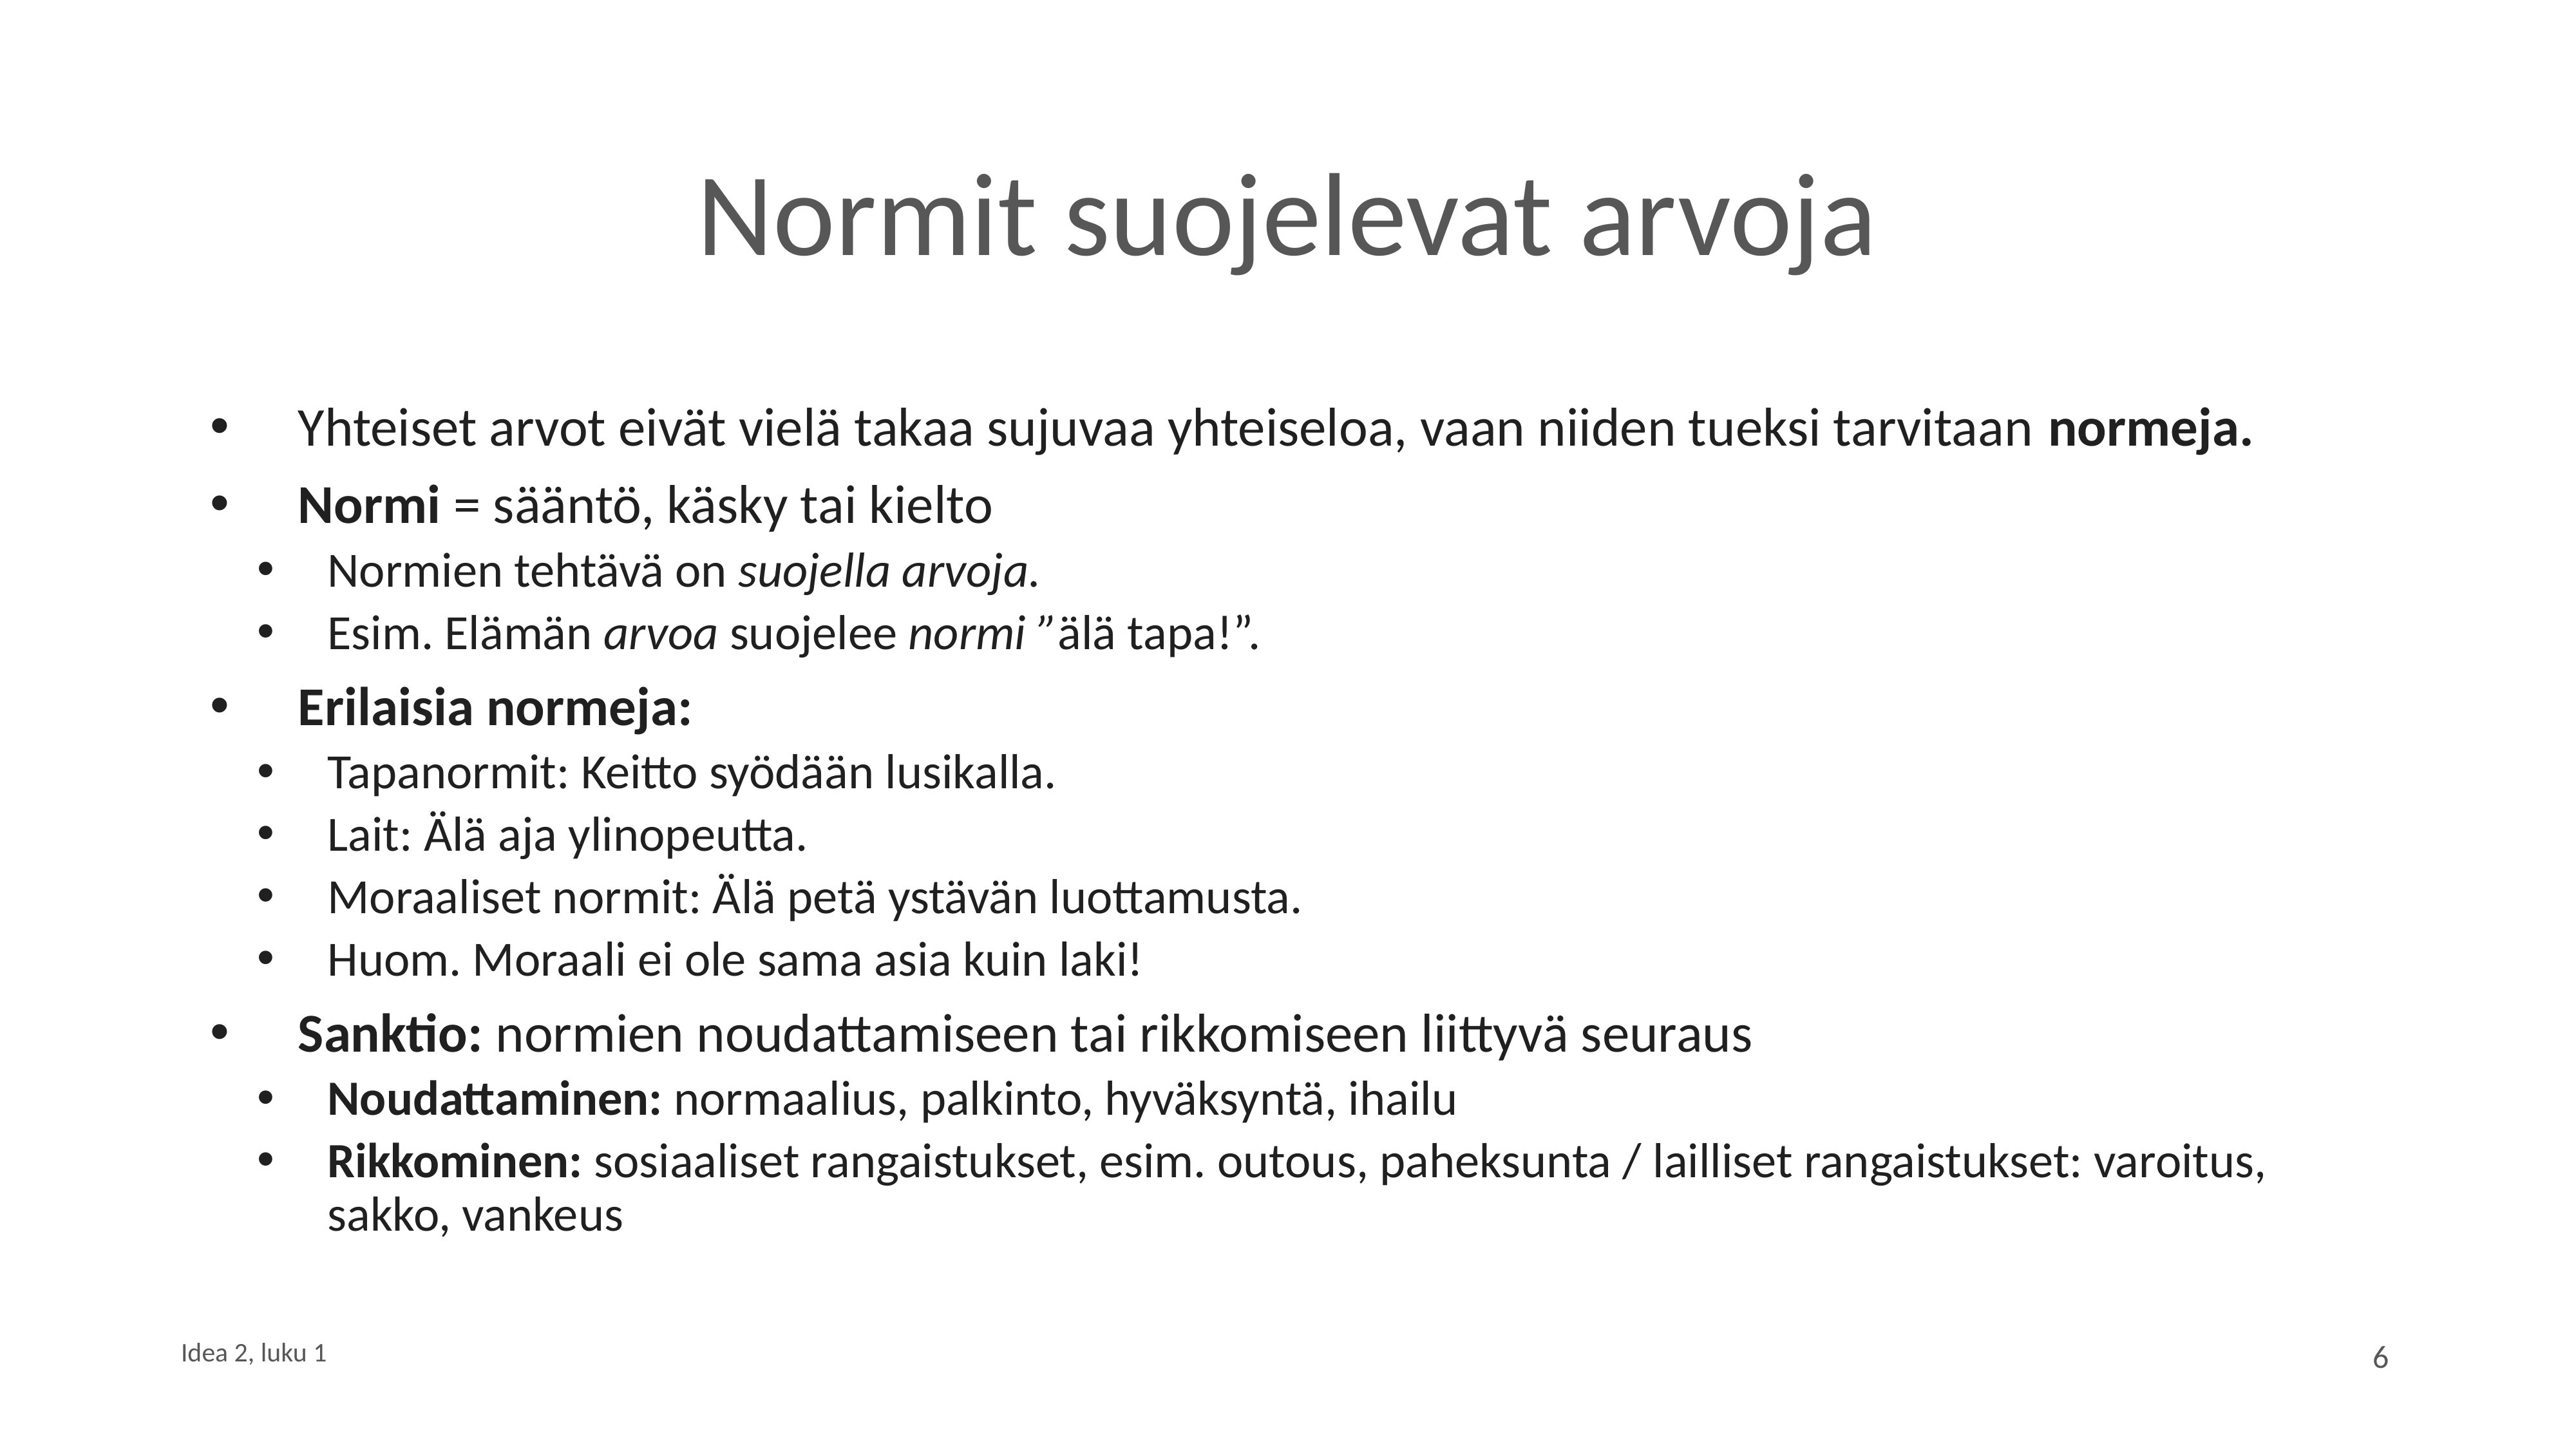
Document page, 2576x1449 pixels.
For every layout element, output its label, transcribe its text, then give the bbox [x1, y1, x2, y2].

slide_number 6 [1819, 1302, 2399, 1380]
footer Idea 2, luku 1 [171, 1318, 1041, 1372]
title Normit suojelevat arvoja [177, 77, 2399, 357]
list Yhteiset arvot eivät vielä takaa sujuvaa yhteiseloa, vaan niiden tueksi tarvitaan normeja. Normi = sääntö, käsky tai kielto Normien tehtävä on suojella arvoja. Esim. Elämän arvoa suojelee normi ”älä tapa!”. Erilaisia normeja: Tapanormit: Keitto syödään lusikalla. Lait: Älä aja ylinopeutta. Moraaliset normit: Älä petä ystävän luottamusta. Huom. Moraali ei ole sama asia kuin laki! Sanktio: normien noudattamiseen tai rikkomiseen liittyvä seuraus Noudattaminen: normaalius, palkinto, hyväksyntä, ihailu Rikkominen: sosiaaliset rangaistukset, esim. outous, paheksunta / lailliset rangaistukset: varoitus, sakko, vankeus [177, 393, 2399, 1255]
